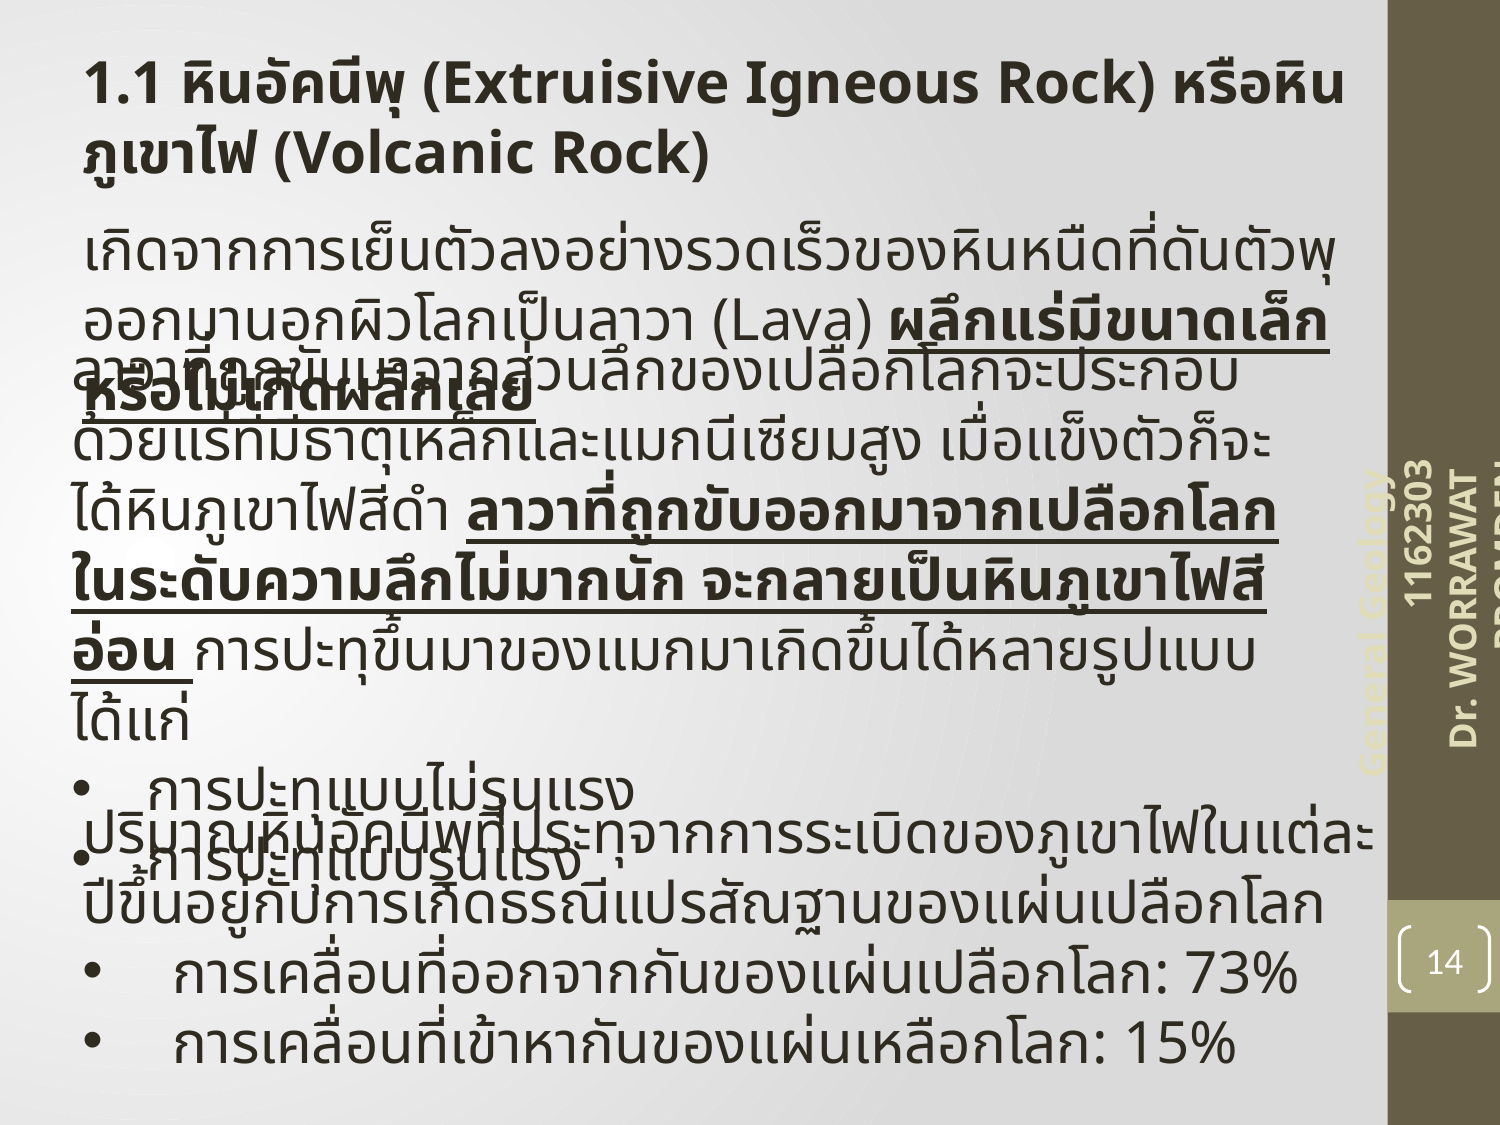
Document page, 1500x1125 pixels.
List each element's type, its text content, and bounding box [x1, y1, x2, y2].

text_box ลาวาที่ถูกขับมาจากส่วนลึกของเปลือกโลกจะประกอบด้วยแร่ที่มีธาตุเหล็กและแมกนีเซียมสูง เมื่อแข็งตัวก็จะได้หินภูเขาไฟสีดำ ลาวาที่ถูกขับออกมาจากเปลือกโลกในระดับความลึกไม่มากนัก จะกลายเป็นหินภูเขาไฟสีอ่อน การปะทุขึ้นมาของแมกมาเกิดขึ้นได้หลายรูปแบบ ได้แก่ การปะทุแบบไม่รุนแรง การปะทุแบบรุนแรง [56, 324, 1332, 900]
slide_number 14 [1405, 925, 1492, 994]
text_box 1.1 หินอัคนีพุ (Extruisive Igneous Rock) หรือหินภูเขาไฟ (Volcanic Rock) เกิดจากการเย็นตัวลงอย่างรวดเร็วของหินหนืดที่ดันตัวพุออกมานอกผิวโลกเป็นลาวา (Lava) ผลึกแร่มีขนาดเล็กหรือไม่เกิดผลึกเลย [67, 37, 1380, 430]
text_box ปริมาณหินอัคนีพุที่ประทุจากการระเบิดของภูเขาไฟในแต่ละปีขึ้นอยู่กับการเกิดธรณีแปรสัณฐานของแผ่นเปลือกโลก การเคลื่อนที่ออกจากกันของแผ่นเปลือกโลก: 73% การเคลื่อนที่เข้าหากันของแผ่นเหลือกโลก: 15% [67, 787, 1405, 1083]
footer General Geology 1162303 Dr. WORRAWAT PROMDEN [1408, 444, 1469, 889]
